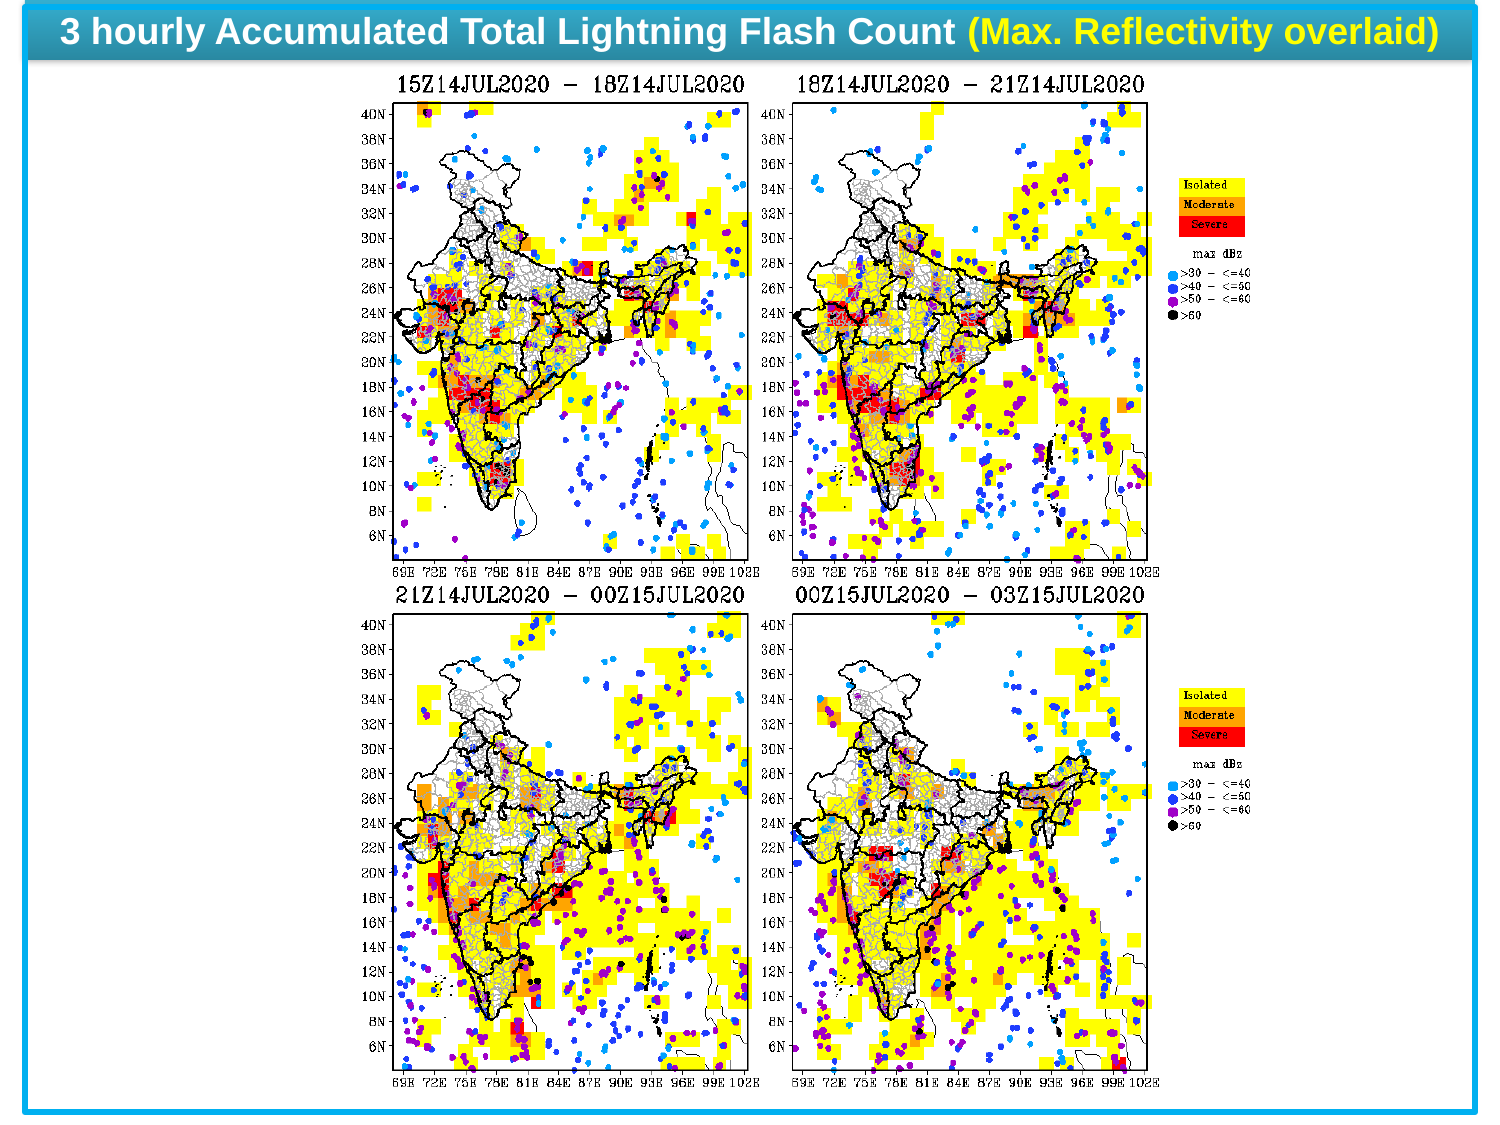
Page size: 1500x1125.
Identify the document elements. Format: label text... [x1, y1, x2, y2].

picture [361, 75, 1250, 1087]
text_box [23, 5, 1477, 1114]
text_box 3 hourly Accumulated Total Lightning Flash Count (Max. Reflectivity overlaid) [24, 0, 1475, 5]
